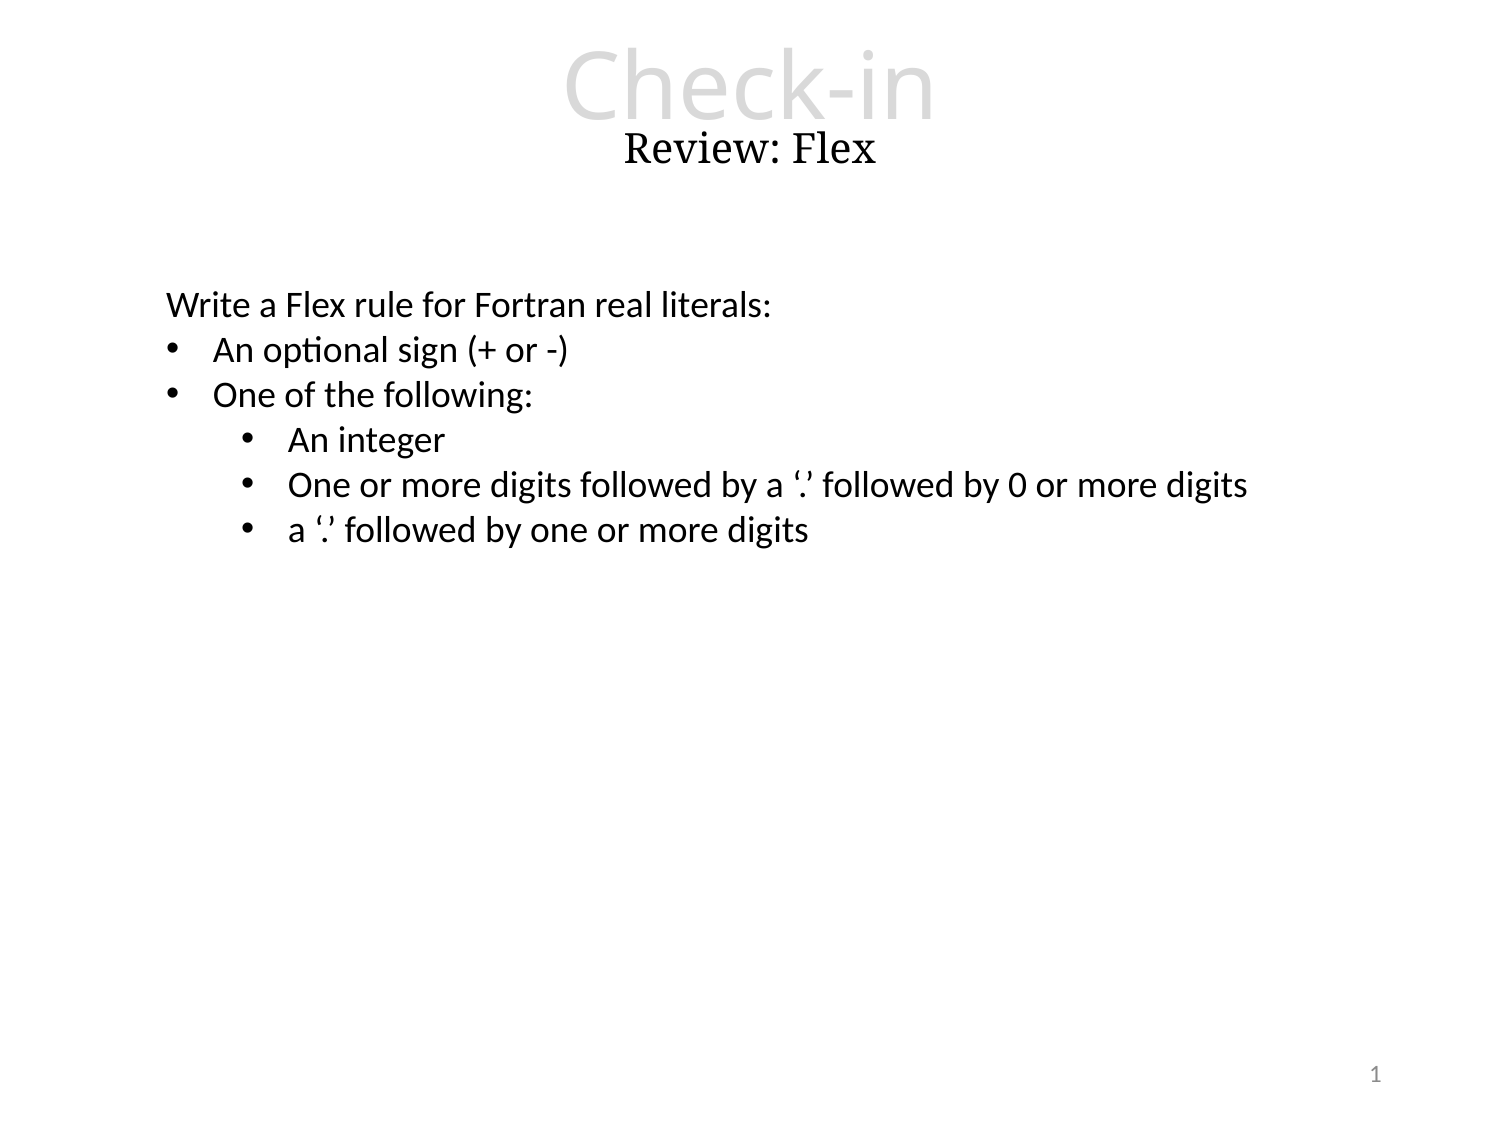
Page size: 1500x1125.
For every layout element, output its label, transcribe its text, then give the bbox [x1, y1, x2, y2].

slide_number 1 [1059, 1042, 1397, 1103]
title Check-in Review: Flex [103, 4, 1397, 222]
text_box Write a Flex rule for Fortran real literals: An optional sign (+ or -) One of the following: An integer One or more digits followed by a ‘.’ followed by 0 or more digits a ‘.’ followed by one or more digits [151, 272, 1264, 603]
